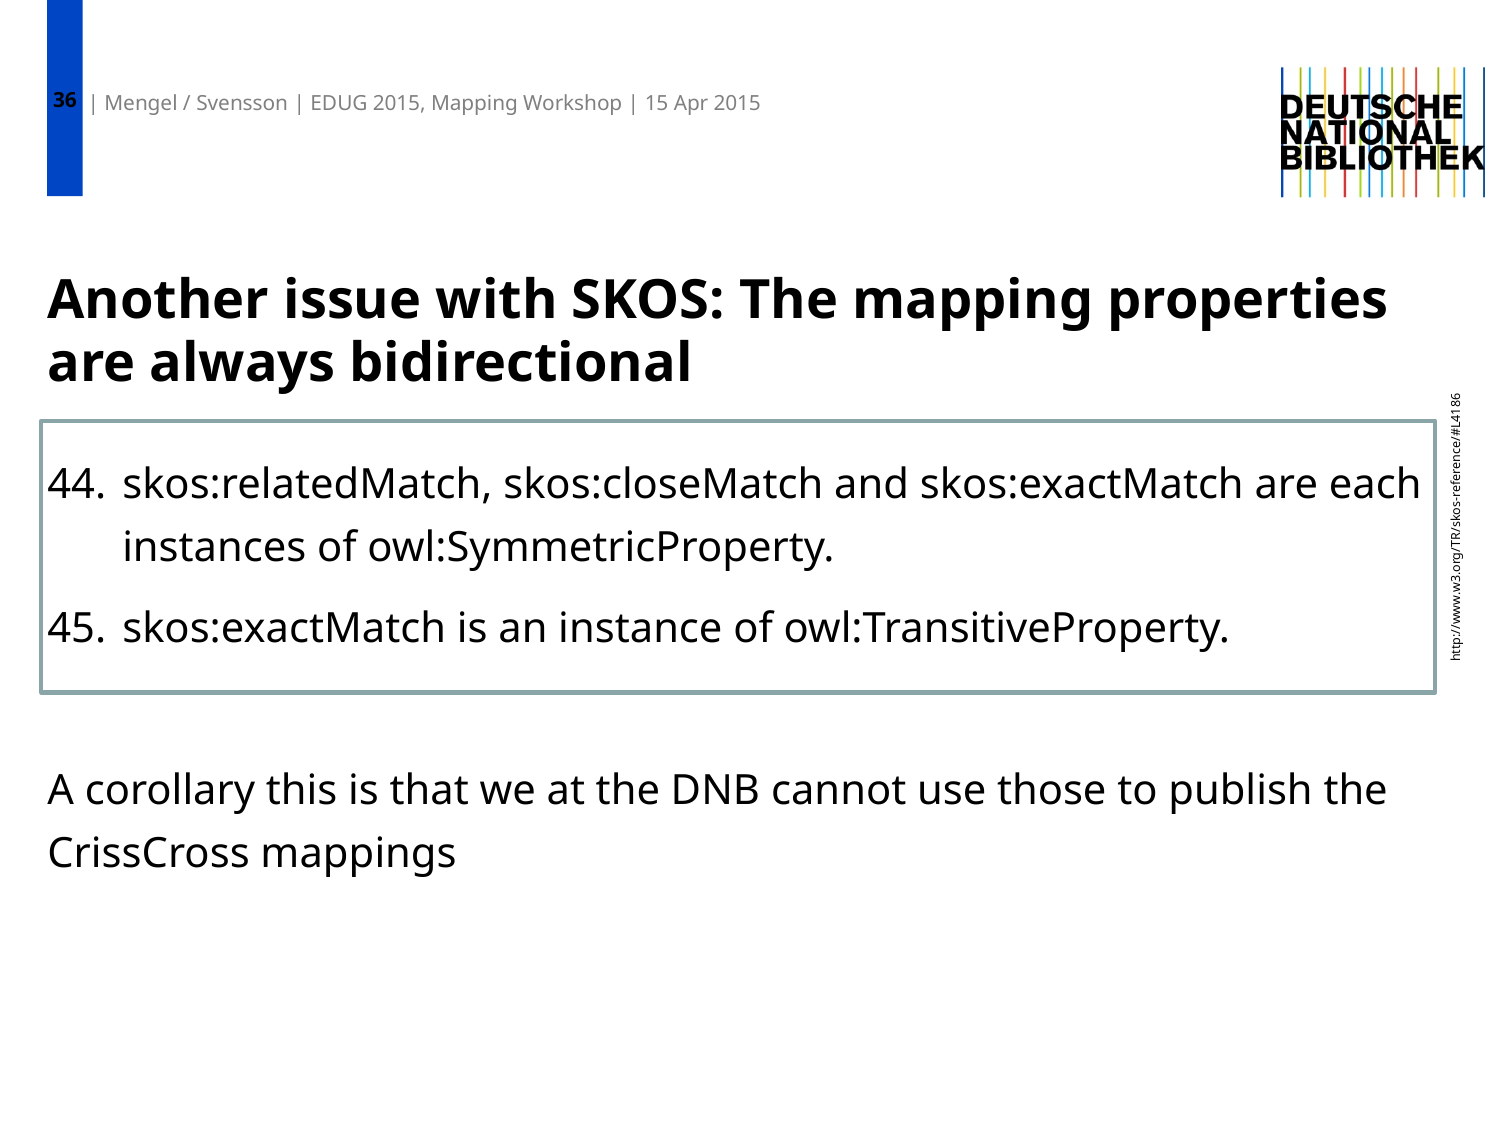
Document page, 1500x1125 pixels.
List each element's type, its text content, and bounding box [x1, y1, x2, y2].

text_box 36 [47, 0, 83, 197]
picture [1281, 66, 1485, 198]
text_box [39, 419, 1437, 695]
title Another issue with SKOS: The mapping properties are always bidirectional [46, 266, 1436, 395]
list skos:relatedMatch, skos:closeMatch and skos:exactMatch are each instances of owl:SymmetricProperty. skos:exactMatch is an instance of owl:TransitiveProperty. A corollary this is that we at the DNB cannot use those to publish the CrissCross mappings [46, 695, 1436, 1047]
footer | Mengel / Svensson | EDUG 2015, Mapping Workshop | 15 Apr 2015 [87, 89, 1240, 116]
text_box http://www.w3.org/TR/skos-reference/#L4186 [1440, 378, 1470, 677]
